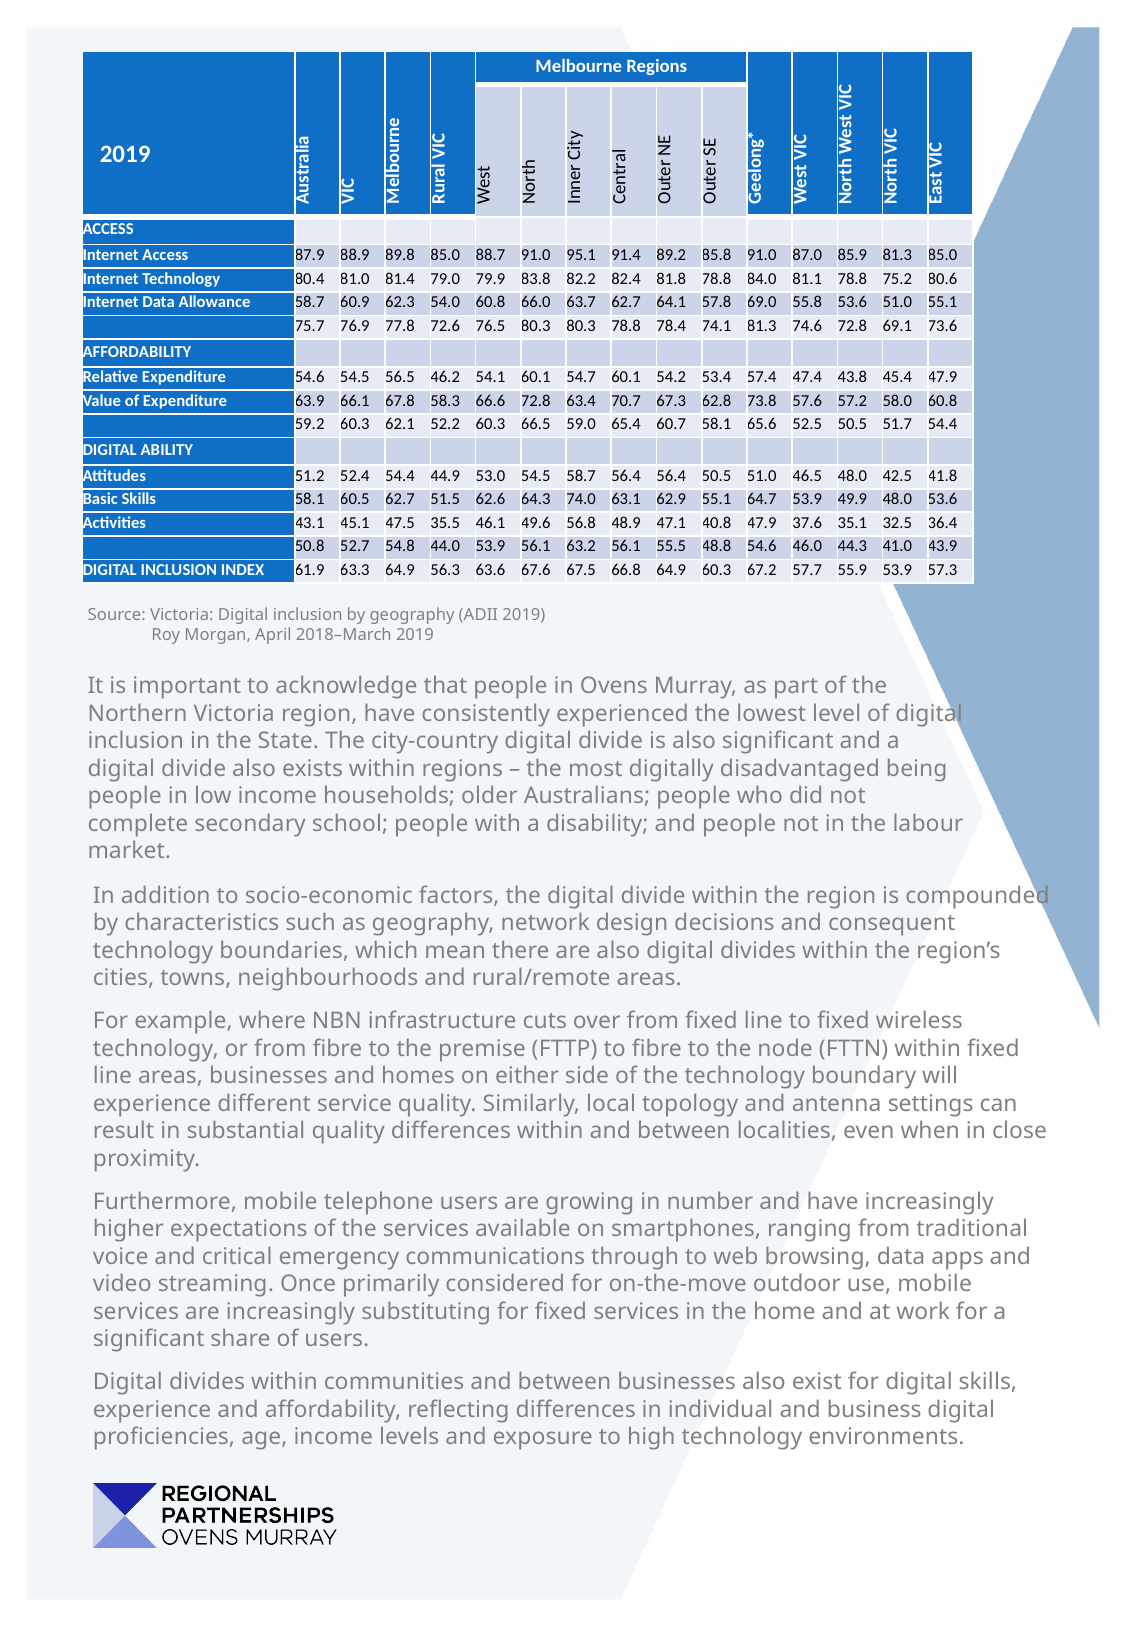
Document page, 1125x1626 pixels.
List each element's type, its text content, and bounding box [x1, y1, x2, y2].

table_cell 66.6 [476, 391, 520, 413]
table_cell 56.5 [386, 368, 430, 389]
table_cell 44.0 [431, 537, 475, 559]
table_header 2019 [83, 52, 294, 214]
table_cell 67.3 [657, 391, 701, 413]
table_cell 95.1 [567, 245, 610, 267]
table_cell 74.0 [567, 490, 610, 511]
table_cell 62.7 [386, 490, 430, 511]
table_cell 81.3 [883, 245, 927, 267]
table_cell 75.7 [296, 316, 339, 338]
table_cell 62.7 [612, 293, 656, 315]
table_cell [476, 438, 520, 464]
table_cell 56.1 [612, 537, 656, 559]
table_cell 66.8 [612, 560, 656, 582]
table_header East VIC [929, 52, 972, 214]
table_cell [929, 438, 972, 464]
table_cell [793, 340, 837, 366]
table_cell 52.5 [793, 415, 837, 437]
table_cell Activities [83, 513, 294, 535]
table_cell 43.9 [929, 537, 972, 559]
table_cell DIGITAL ABILITY [83, 438, 294, 464]
table_cell 72.8 [838, 316, 882, 338]
table_cell 53.9 [793, 490, 837, 511]
table_cell 88.9 [341, 245, 384, 267]
table_cell 67.8 [386, 391, 430, 413]
table_cell [838, 340, 882, 366]
table_cell 57.2 [838, 391, 882, 413]
table_cell 52.4 [341, 466, 384, 488]
table_header VIC [341, 52, 384, 214]
table_cell 64.3 [522, 490, 565, 511]
table_cell 47.1 [657, 513, 701, 535]
table_cell 72.8 [522, 391, 565, 413]
table_cell Central [612, 87, 656, 216]
table_cell [83, 316, 294, 338]
table_cell 78.4 [657, 316, 701, 338]
table_cell 67.5 [567, 560, 610, 582]
table_cell 36.4 [929, 513, 972, 535]
table_cell 80.4 [296, 269, 339, 291]
table_cell 60.3 [703, 560, 746, 582]
table_cell [883, 438, 927, 464]
table_cell 54.5 [341, 368, 384, 389]
table_cell [296, 340, 339, 366]
table_cell 72.6 [431, 316, 475, 338]
table_cell 63.4 [567, 391, 610, 413]
table_cell Relative Expenditure [83, 368, 294, 389]
table_cell 79.9 [476, 269, 520, 291]
table_cell 46.2 [431, 368, 475, 389]
table_cell 73.6 [929, 316, 972, 338]
table_cell [748, 438, 791, 464]
table_cell 48.0 [883, 490, 927, 511]
table_cell [703, 218, 746, 244]
table_cell 81.3 [748, 316, 791, 338]
table_cell 65.6 [748, 415, 791, 437]
table_cell 66.5 [522, 415, 565, 437]
table_cell 81.0 [341, 269, 384, 291]
table_cell 56.8 [567, 513, 610, 535]
table_cell 56.4 [657, 466, 701, 488]
table_cell North [522, 87, 565, 216]
table_cell Internet Data Allowance [83, 293, 294, 315]
table_cell 65.4 [612, 415, 656, 437]
table_cell [883, 340, 927, 366]
table_header North West VIC [838, 52, 882, 214]
table_cell 63.7 [567, 293, 610, 315]
table_cell 37.6 [793, 513, 837, 535]
table_cell 83.8 [522, 269, 565, 291]
table_cell 47.9 [929, 368, 972, 389]
table_cell [793, 220, 837, 244]
table_cell [657, 438, 701, 464]
table_cell 58.0 [883, 391, 927, 413]
table_cell [883, 220, 927, 244]
table_cell 54.4 [929, 415, 972, 437]
table_cell Inner City [567, 87, 610, 216]
table_cell 85.0 [431, 245, 475, 267]
table_cell [567, 218, 610, 244]
table_cell 54.7 [567, 368, 610, 389]
table_cell 57.3 [929, 560, 972, 582]
table_cell [522, 340, 565, 366]
table_cell 42.5 [883, 466, 927, 488]
table_cell 57.6 [793, 391, 837, 413]
table_cell 61.9 [296, 560, 339, 582]
table_cell 80.6 [929, 269, 972, 291]
table_cell 54.1 [476, 368, 520, 389]
table_cell 51.5 [431, 490, 475, 511]
table_cell 89.8 [386, 245, 430, 267]
table_cell 49.9 [838, 490, 882, 511]
table_cell 57.4 [748, 368, 791, 389]
table_cell 80.3 [522, 316, 565, 338]
table_cell 32.5 [883, 513, 927, 535]
table_cell 63.9 [296, 391, 339, 413]
table_cell 53.9 [476, 537, 520, 559]
table_cell 84.0 [748, 269, 791, 291]
table_cell 46.5 [793, 466, 837, 488]
table_cell 40.8 [703, 513, 746, 535]
table_header Melbourne Regions [476, 52, 746, 82]
table_cell 60.7 [657, 415, 701, 437]
table_cell [386, 438, 430, 464]
table_cell 66.0 [522, 293, 565, 315]
table_cell 64.7 [748, 490, 791, 511]
table_cell Internet Technology [83, 269, 294, 291]
table_cell 91.4 [612, 245, 656, 267]
table_cell 51.2 [296, 466, 339, 488]
table_cell [703, 340, 746, 366]
table_cell DIGITAL INCLUSION INDEX [83, 560, 294, 582]
table_cell 57.7 [793, 560, 837, 582]
table_cell 76.9 [341, 316, 384, 338]
table_cell 64.1 [657, 293, 701, 315]
table_cell 60.5 [341, 490, 384, 511]
table_cell 41.0 [883, 537, 927, 559]
table_cell 76.5 [476, 316, 520, 338]
table_cell Basic Skills [83, 490, 294, 511]
table_cell [612, 340, 656, 366]
text_box [78, 24, 1015, 131]
table_cell 67.2 [748, 560, 791, 582]
table_cell 45.4 [883, 368, 927, 389]
table_cell 75.2 [883, 269, 927, 291]
table_cell [929, 220, 972, 244]
table_cell 54.2 [657, 368, 701, 389]
table_cell 78.8 [838, 269, 882, 291]
table_cell 81.1 [793, 269, 837, 291]
table_cell 51.7 [883, 415, 927, 437]
table_cell 64.9 [386, 560, 430, 582]
table_cell [386, 340, 430, 366]
table_cell 87.0 [793, 245, 837, 267]
table_cell [929, 340, 972, 366]
table_cell 55.5 [657, 537, 701, 559]
table_cell [296, 438, 339, 464]
table_cell 47.9 [748, 513, 791, 535]
table_cell Attitudes [83, 466, 294, 488]
table_cell [567, 340, 610, 366]
table_cell 63.1 [612, 490, 656, 511]
table_cell 85.8 [703, 245, 746, 267]
table_cell 91.0 [522, 245, 565, 267]
table_header North VIC [883, 52, 927, 214]
table_cell 62.1 [386, 415, 430, 437]
table_cell 54.8 [386, 537, 430, 559]
table_cell 43.1 [296, 513, 339, 535]
table_cell 47.5 [386, 513, 430, 535]
table_cell [341, 340, 384, 366]
table_cell 63.2 [567, 537, 610, 559]
table_cell AFFORDABILITY [83, 340, 294, 366]
table_cell 81.4 [386, 269, 430, 291]
table_cell [748, 340, 791, 366]
table_cell 62.3 [386, 293, 430, 315]
table_cell 35.1 [838, 513, 882, 535]
table_cell [838, 220, 882, 244]
text_box Source: Victoria: Digital inclusion by geography (ADII 2019) Roy Morgan, April 2018–March 2019 [72, 596, 684, 651]
table_cell [703, 438, 746, 464]
table_cell 54.0 [431, 293, 475, 315]
table_cell 54.5 [522, 466, 565, 488]
table_cell 52.7 [341, 537, 384, 559]
table_cell 73.8 [748, 391, 791, 413]
table_cell 60.1 [612, 368, 656, 389]
table_cell [522, 438, 565, 464]
table_cell 89.2 [657, 245, 701, 267]
table_cell 60.3 [341, 415, 384, 437]
table_cell 50.8 [296, 537, 339, 559]
table_cell 60.8 [476, 293, 520, 315]
table_cell 54.6 [748, 537, 791, 559]
table_cell Internet Access [83, 245, 294, 267]
table_cell [431, 340, 475, 366]
table_cell 74.6 [793, 316, 837, 338]
table_cell 58.1 [703, 415, 746, 437]
table_cell 51.0 [883, 293, 927, 315]
table_cell 70.7 [612, 391, 656, 413]
table_cell [793, 438, 837, 464]
table_cell 52.2 [431, 415, 475, 437]
table_cell [612, 438, 656, 464]
table_cell [341, 220, 384, 244]
table_header Melbourne [386, 52, 430, 214]
table_cell 45.1 [341, 513, 384, 535]
table_cell 44.3 [838, 537, 882, 559]
table_cell 48.0 [838, 466, 882, 488]
table_cell 50.5 [838, 415, 882, 437]
table_cell [341, 438, 384, 464]
table_cell [431, 220, 475, 244]
table_cell 85.9 [838, 245, 882, 267]
table_cell [296, 220, 339, 244]
table_cell [431, 438, 475, 464]
table_cell 58.1 [296, 490, 339, 511]
table_cell Outer SE [703, 87, 746, 216]
table_cell 62.8 [703, 391, 746, 413]
table_cell 43.8 [838, 368, 882, 389]
table_cell 53.6 [929, 490, 972, 511]
table_cell 58.7 [567, 466, 610, 488]
table_cell 80.3 [567, 316, 610, 338]
table_cell 69.0 [748, 293, 791, 315]
table_cell 44.9 [431, 466, 475, 488]
table_cell 54.4 [386, 466, 430, 488]
table_cell 81.8 [657, 269, 701, 291]
table_cell 78.8 [703, 269, 746, 291]
table_cell 82.4 [612, 269, 656, 291]
table_cell 63.3 [341, 560, 384, 582]
table_cell [476, 218, 520, 244]
table_cell 56.1 [522, 537, 565, 559]
table_cell 58.3 [431, 391, 475, 413]
table_cell 55.1 [929, 293, 972, 315]
table_header Australia [296, 52, 339, 214]
table_cell [657, 340, 701, 366]
table_cell 54.6 [296, 368, 339, 389]
picture [93, 1483, 337, 1548]
table_cell 63.6 [476, 560, 520, 582]
table_cell 60.3 [476, 415, 520, 437]
table_cell West [476, 87, 520, 216]
table_cell 49.6 [522, 513, 565, 535]
table_cell [657, 218, 701, 244]
table_cell 50.5 [703, 466, 746, 488]
table_cell 55.1 [703, 490, 746, 511]
table_cell 55.9 [838, 560, 882, 582]
table_cell 58.7 [296, 293, 339, 315]
table_cell 59.0 [567, 415, 610, 437]
table_cell 51.0 [748, 466, 791, 488]
table_cell 48.8 [703, 537, 746, 559]
table_cell 67.6 [522, 560, 565, 582]
table_cell 56.3 [431, 560, 475, 582]
table_cell 88.7 [476, 245, 520, 267]
table_cell 56.4 [612, 466, 656, 488]
table_cell 60.8 [929, 391, 972, 413]
table_cell 47.4 [793, 368, 837, 389]
table_cell 87.9 [296, 245, 339, 267]
table_cell 46.1 [476, 513, 520, 535]
table_cell [567, 438, 610, 464]
table_header West VIC [793, 52, 837, 214]
table_cell 77.8 [386, 316, 430, 338]
table_cell 60.9 [341, 293, 384, 315]
table_cell 57.8 [703, 293, 746, 315]
table_cell 79.0 [431, 269, 475, 291]
table_cell 48.9 [612, 513, 656, 535]
table_cell 69.1 [883, 316, 927, 338]
table_cell 53.0 [476, 466, 520, 488]
table_cell 82.2 [567, 269, 610, 291]
table_cell [386, 220, 430, 244]
table_cell 62.9 [657, 490, 701, 511]
table_cell 78.8 [612, 316, 656, 338]
table_cell 35.5 [431, 513, 475, 535]
text_box It is important to acknowledge that people in Ovens Murray, as part of the Northern Victoria region, have consistently experienced the lowest level of digital inclusion in the State. The city-country digital divide is also significant and a digital divide also exists within regions – the most digitally disadvantaged being people in low income households; older Australians; people who did not complete secondary school; people with a disability; and people not in the labour market. [72, 663, 983, 871]
table_cell 62.6 [476, 490, 520, 511]
table_cell 53.6 [838, 293, 882, 315]
table_cell [83, 537, 294, 559]
table_cell [83, 415, 294, 437]
table_header Geelong* [748, 52, 791, 214]
table_cell ACCESS [83, 220, 294, 244]
table_cell [748, 220, 791, 244]
table_cell [838, 438, 882, 464]
table_cell [476, 340, 520, 366]
table_cell 91.0 [748, 245, 791, 267]
table_cell 85.0 [929, 245, 972, 267]
table_cell 60.1 [522, 368, 565, 389]
table_cell 55.8 [793, 293, 837, 315]
table_cell Outer NE [657, 87, 701, 216]
table_cell 66.1 [341, 391, 384, 413]
table_cell Value of Expenditure [83, 391, 294, 413]
table_cell 53.4 [703, 368, 746, 389]
table_cell 53.9 [883, 560, 927, 582]
table_cell 46.0 [793, 537, 837, 559]
table_cell 74.1 [703, 316, 746, 338]
table_cell 41.8 [929, 466, 972, 488]
table_header Rural VIC [431, 52, 475, 214]
table_cell 64.9 [657, 560, 701, 582]
table_cell [522, 218, 565, 244]
table_cell [612, 218, 656, 244]
table_cell 59.2 [296, 415, 339, 437]
text_box In addition to socio-economic factors, the digital divide within the region is compounded by characteristics such as geography, network design decisions and consequent technology boundaries, which mean there are also digital divides within the region’s cities, towns, neighbourhoods and rural/remote areas. For example, where NBN infrastructure cuts over from fixed line to fixed wireless technology, or from fibre to the premise (FTTP) to fibre to the node (FTTN) within fixed line areas, businesses and homes on either side of the technology boundary will experience different service quality. Similarly, local topology and antenna settings can result in substantial quality differences within and between localities, even when in close proximity. Furthermore, mobile telephone users are growing in number and have increasingly higher expectations of the services available on smartphones, ranging from traditional voice and critical emergency communications through to web browsing, data apps and video streaming. Once primarily considered for on-the-move outdoor use, mobile services are increasingly substituting for fixed services in the home and at work for a significant share of users. Digital divides within communities and between businesses also exist for digital skills, experience and affordability, reflecting differences in individual and business digital proficiencies, age, income levels and exposure to high technology environments. [78, 873, 1073, 1457]
